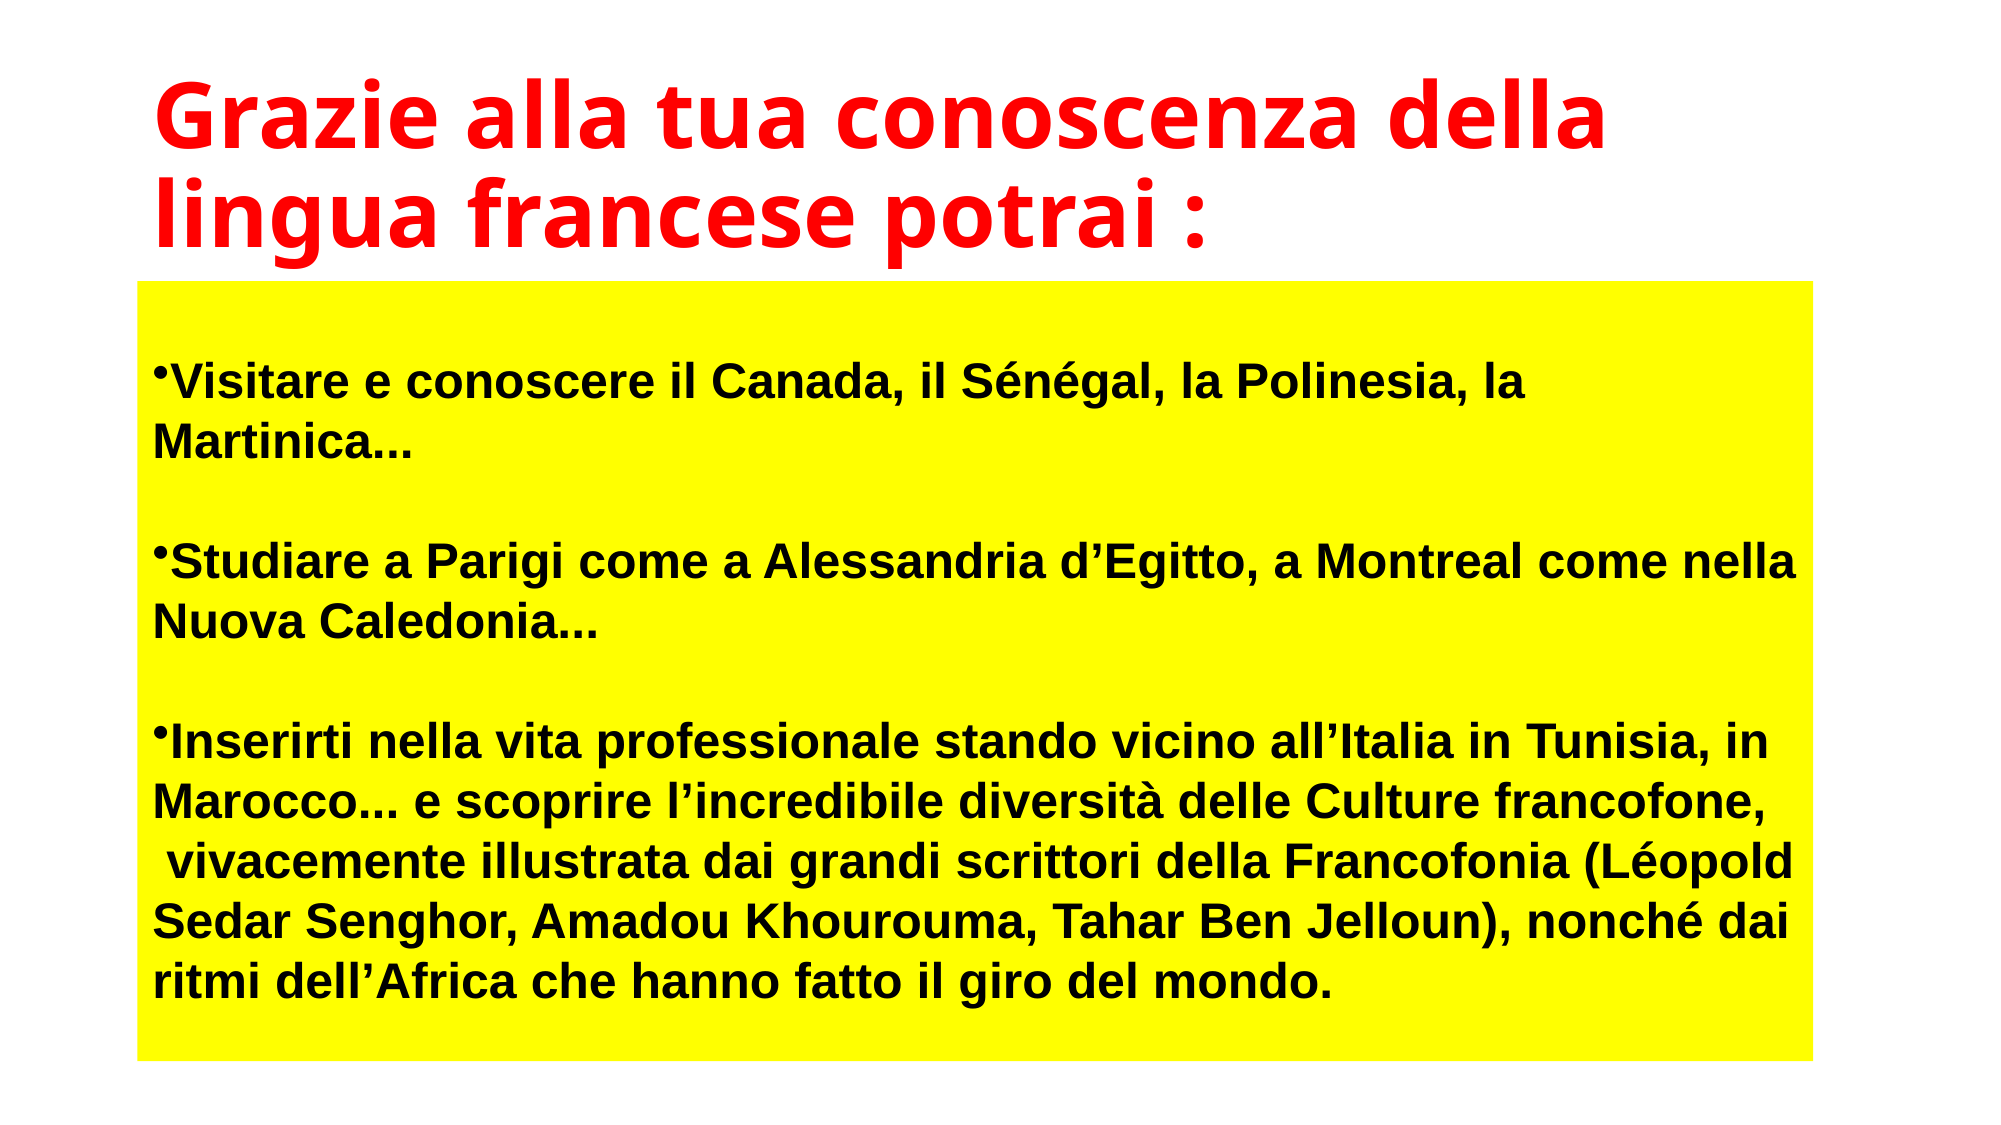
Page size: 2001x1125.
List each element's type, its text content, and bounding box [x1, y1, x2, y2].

list Visitare e conoscere il Canada, il Sénégal, la Polinesia, la Martinica... Studiare a Parigi come a Alessandria d’Egitto, a Montreal come nella Nuova Caledonia... Inserirti nella vita professionale stando vicino all’Italia in Tunisia, in Marocco... e scoprire l’incredibile diversità delle Culture francofone, vivacemente illustrata dai grandi scrittori della Francofonia (Léopold Sedar Senghor, Amadou Khourouma, Tahar Ben Jelloun), nonché dai ritmi dell’Africa che hanno fatto il giro del mondo. [137, 281, 1814, 1062]
title Grazie alla tua conoscenza della lingua francese potrai : [137, 59, 1863, 278]
